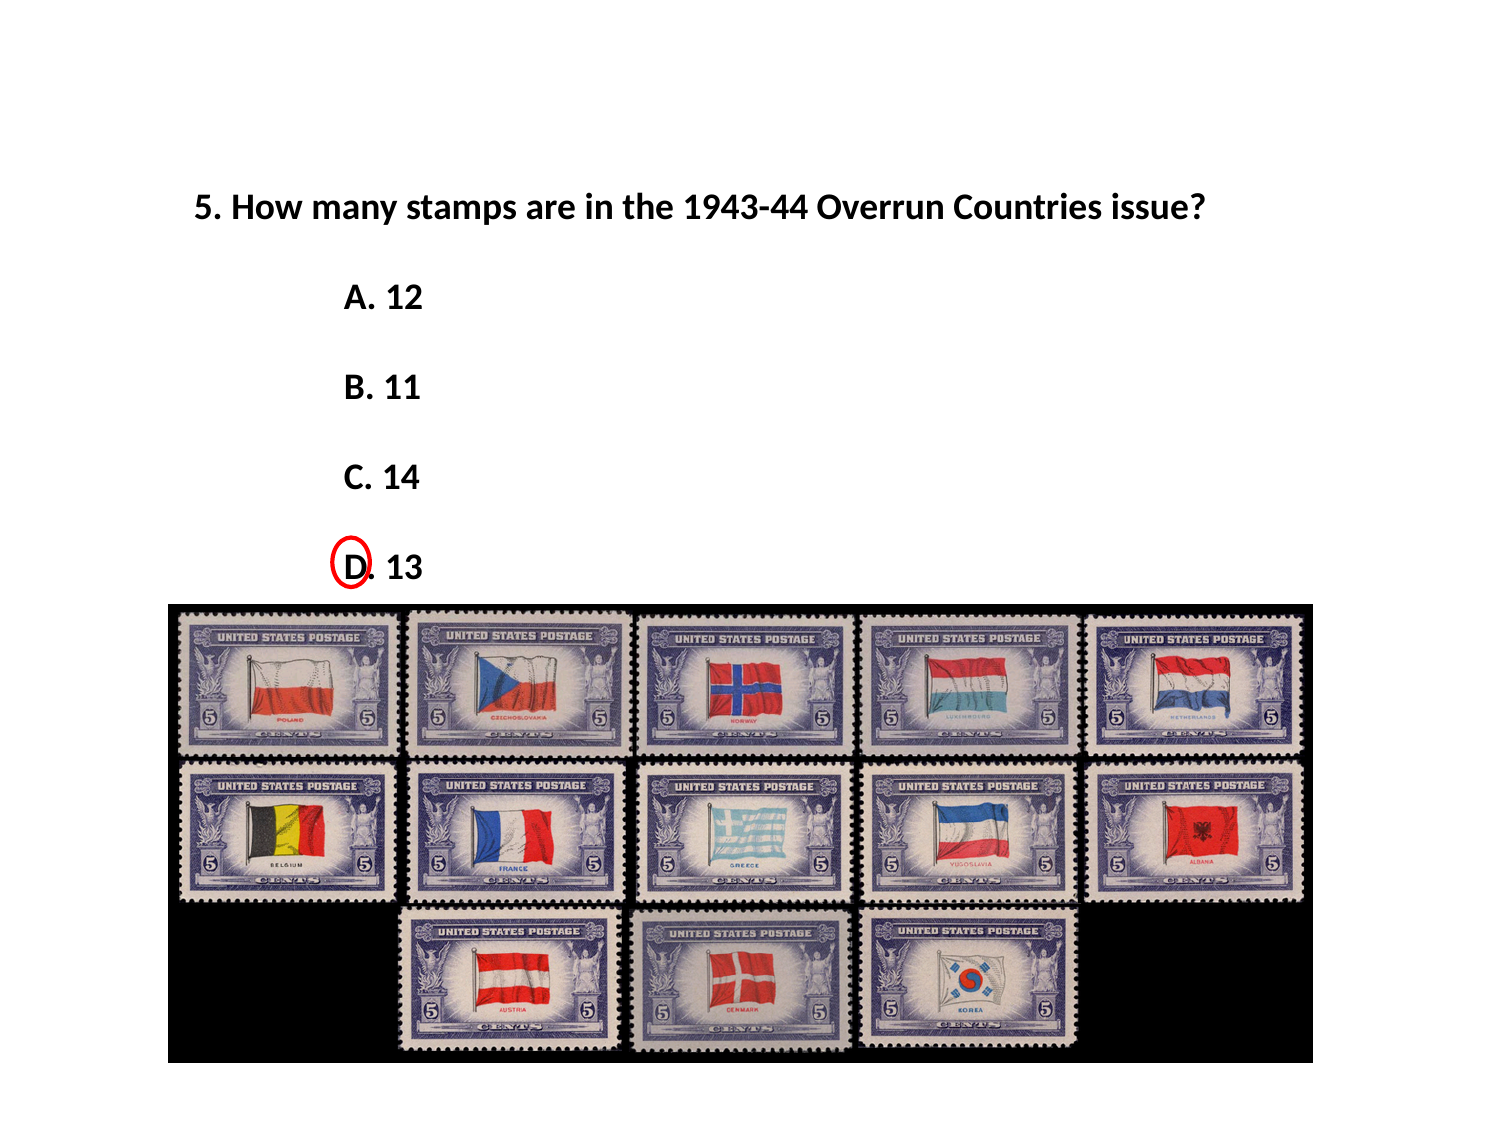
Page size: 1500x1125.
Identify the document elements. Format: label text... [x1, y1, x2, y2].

picture [168, 604, 1313, 1063]
text_box [330, 535, 372, 590]
text_box 5. How many stamps are in the 1943-44 Overrun Countries issue? A. 12 B. 11 C. 14 D. 13 [178, 174, 1223, 595]
